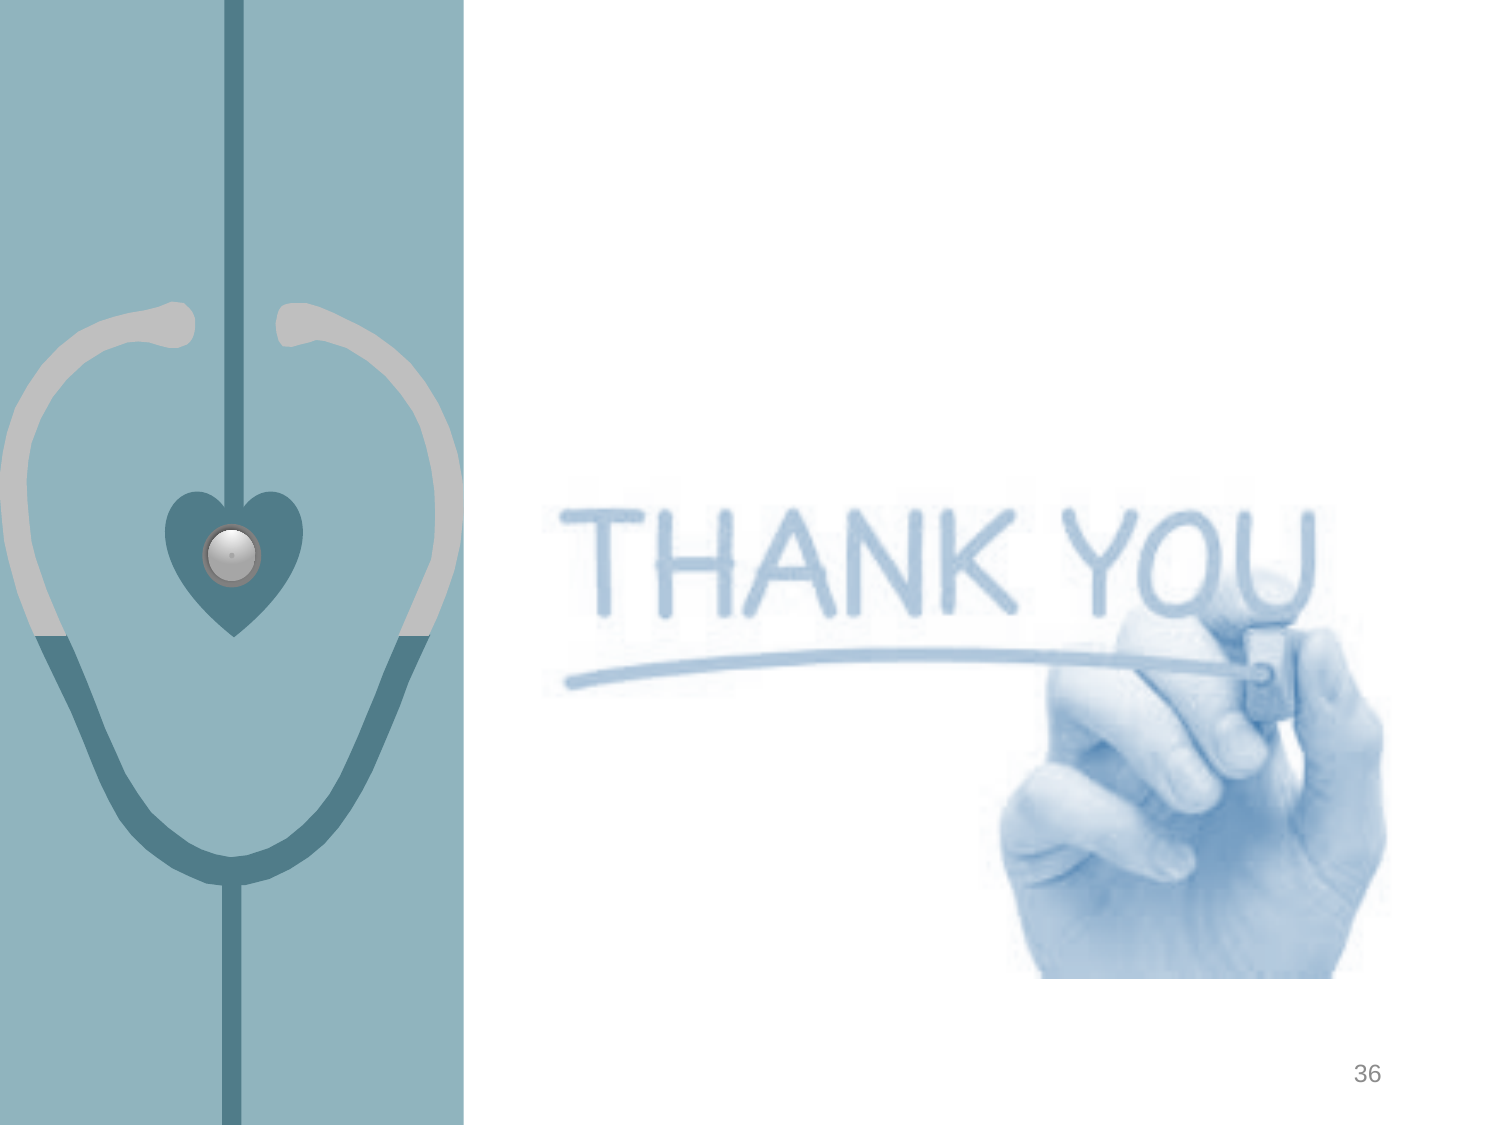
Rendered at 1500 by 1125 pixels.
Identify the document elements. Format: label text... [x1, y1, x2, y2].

picture [489, 397, 1500, 979]
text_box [0, 0, 464, 1125]
slide_number 36 [1059, 1042, 1397, 1103]
